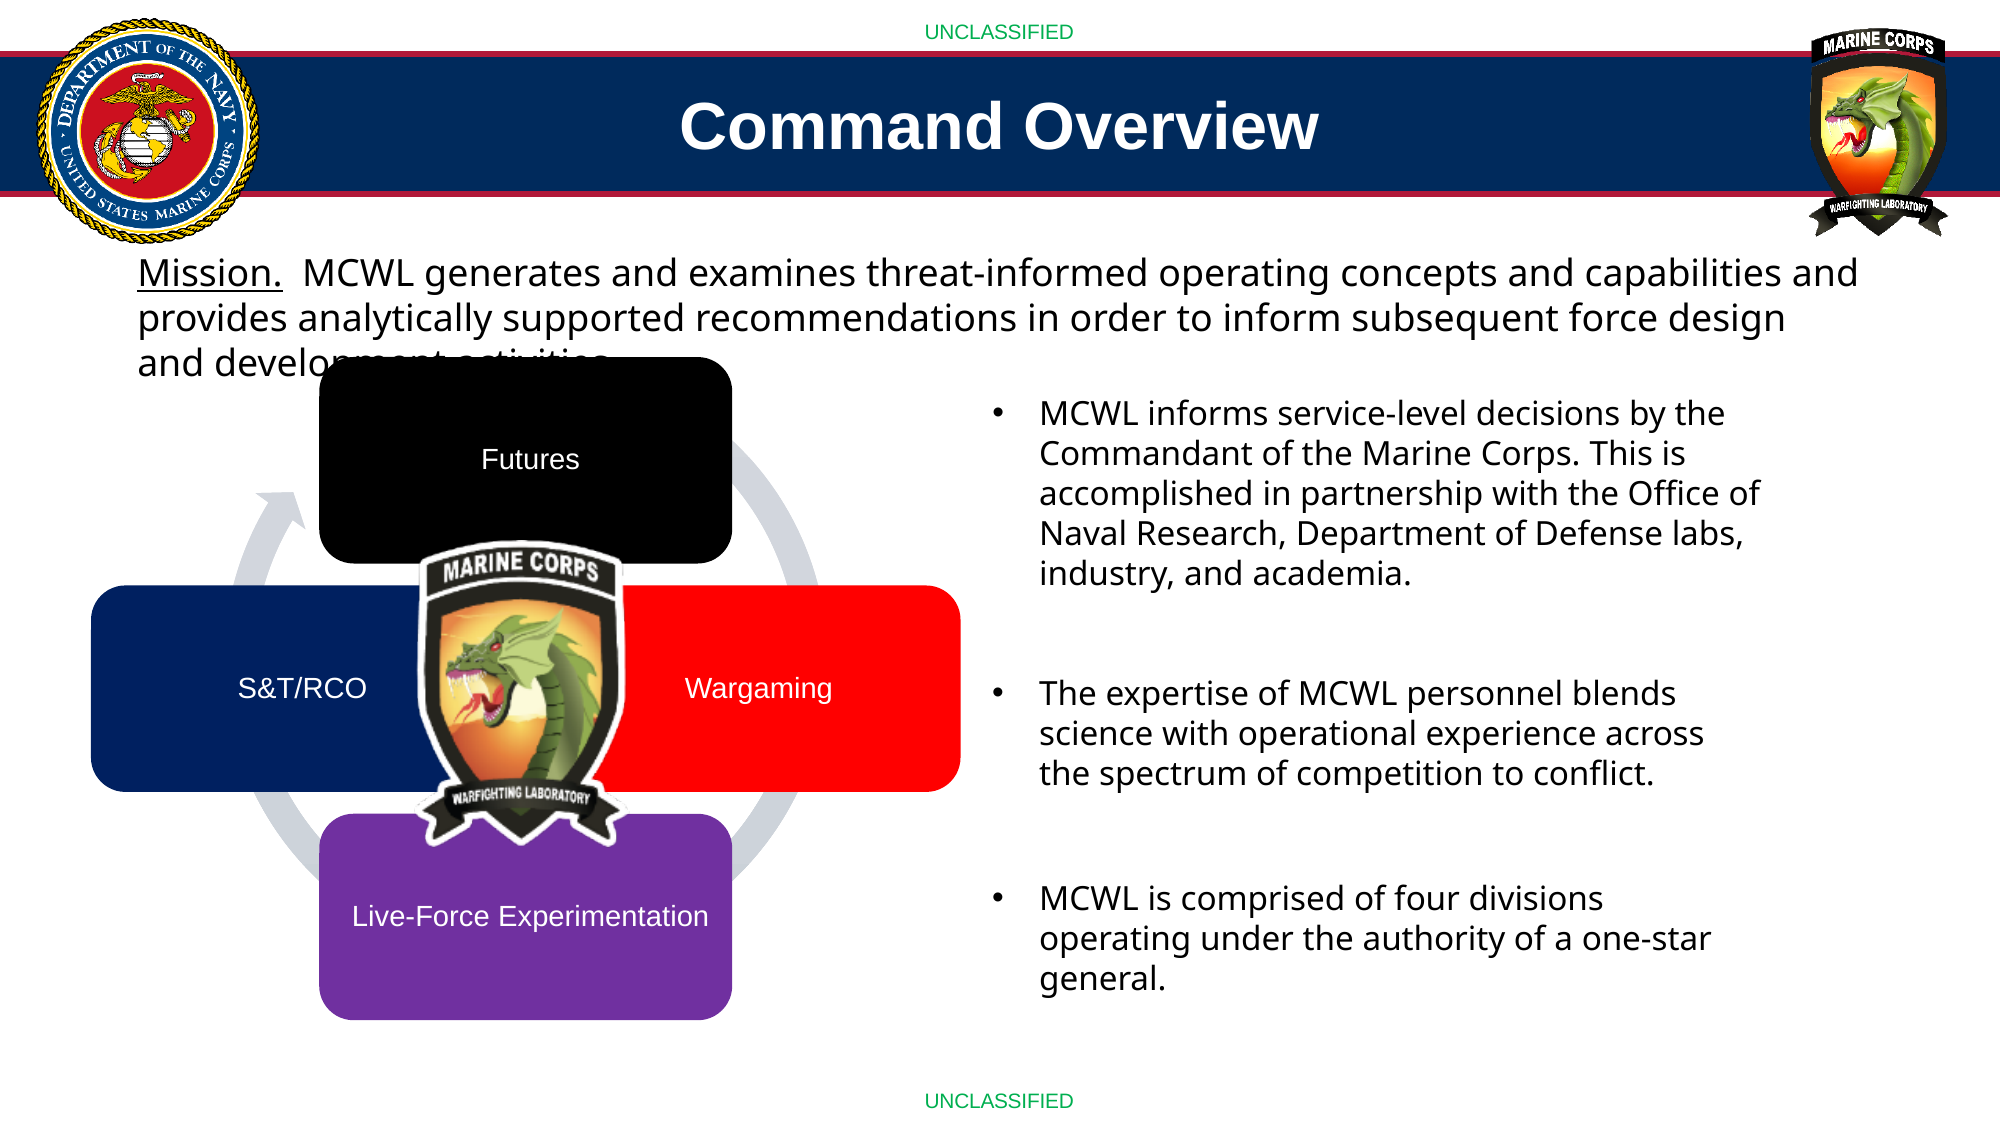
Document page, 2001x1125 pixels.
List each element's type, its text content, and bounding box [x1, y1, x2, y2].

text_box Command Overview [437, 59, 1563, 186]
picture [1772, 14, 1984, 250]
picture [36, 18, 260, 244]
text_box Mission. MCWL generates and examines threat-informed operating concepts and capabilities and provides analytically supported recommendations in order to inform subsequent force design and development activities. [122, 241, 1878, 392]
picture [409, 539, 642, 871]
text_box MCWL informs service-level decisions by the Commandant of the Marine Corps. This is accomplished in partnership with the Office of Naval Research, Department of Defense labs, industry, and academia. [1128, 392, 1808, 600]
text_box MCWL is comprised of four divisions operating under the authority of a one-star general. [1128, 870, 1732, 1005]
text_box The expertise of MCWL personnel blends science with operational experience across the spectrum of competition to conflict. [1128, 665, 1767, 800]
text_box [0, 356, 1128, 1021]
